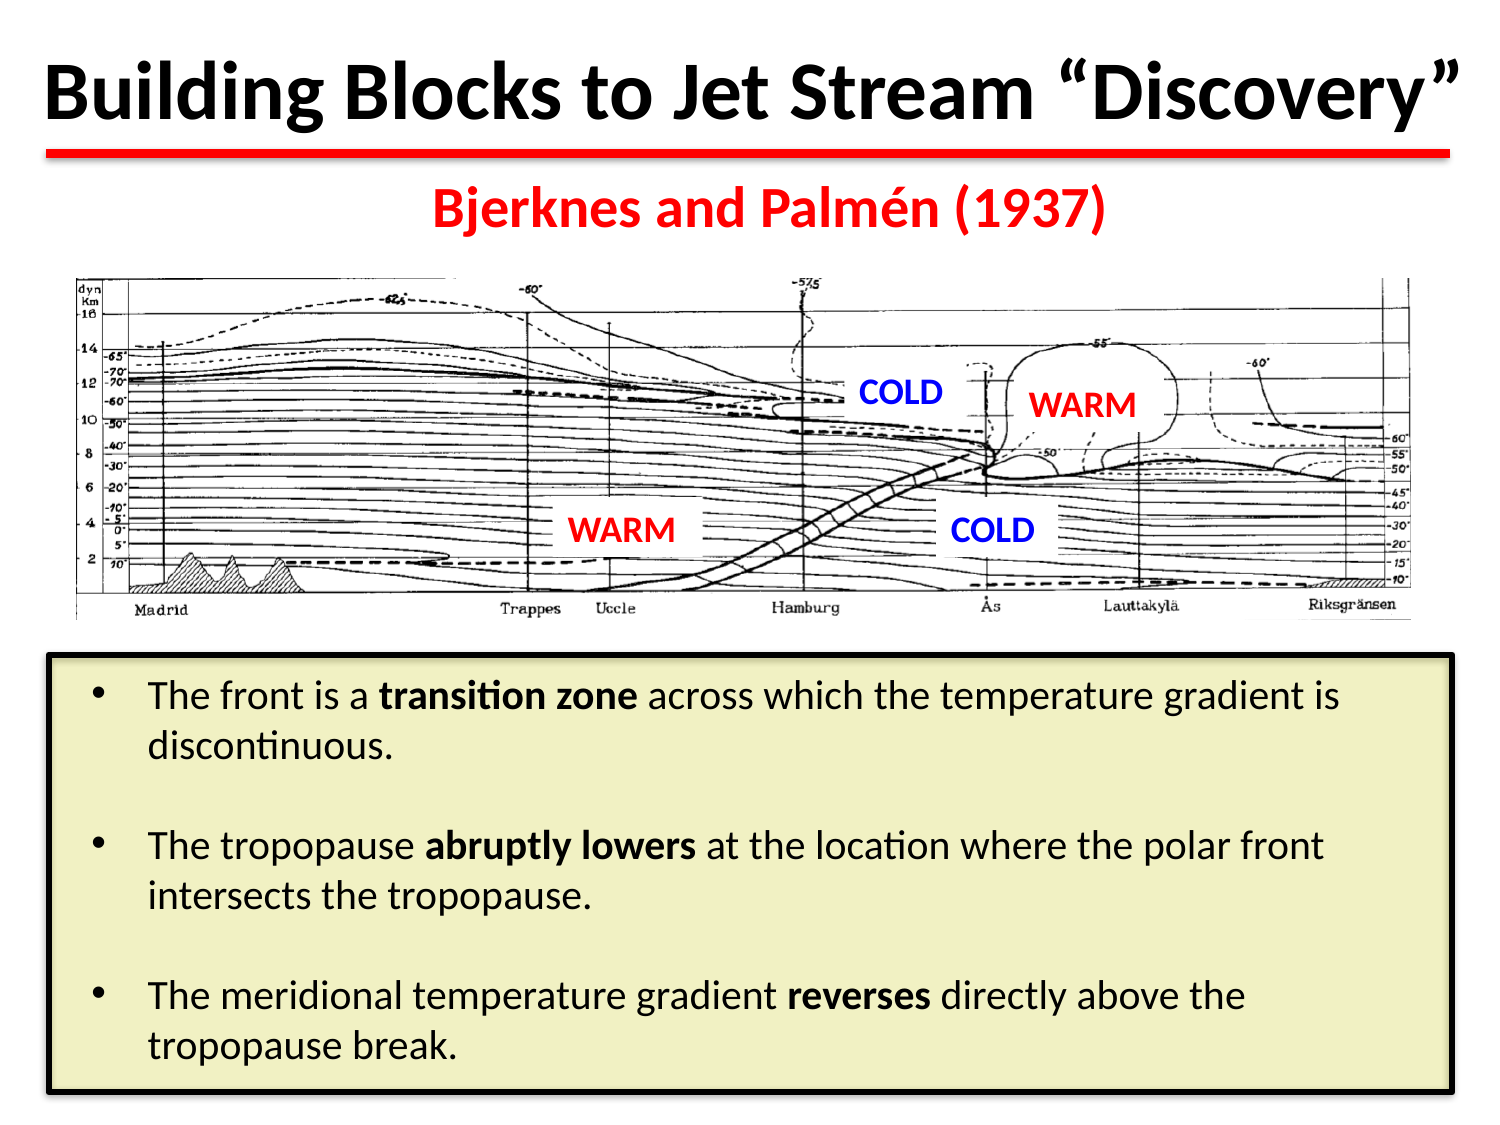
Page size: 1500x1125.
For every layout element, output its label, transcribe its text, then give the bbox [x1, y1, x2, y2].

text_box The front is a transition zone across which the temperature gradient is discontinuous. The tropopause abruptly lowers at the location where the polar front intersects the tropopause. The meridional temperature gradient reverses directly above the tropopause break. [76, 660, 1411, 1120]
text_box Building Blocks to Jet Stream “Discovery” [28, 28, 1500, 144]
text_box [48, 654, 1453, 1093]
picture [76, 278, 1411, 621]
text_box Bjerknes and Palmén (1937) [374, 162, 1167, 277]
